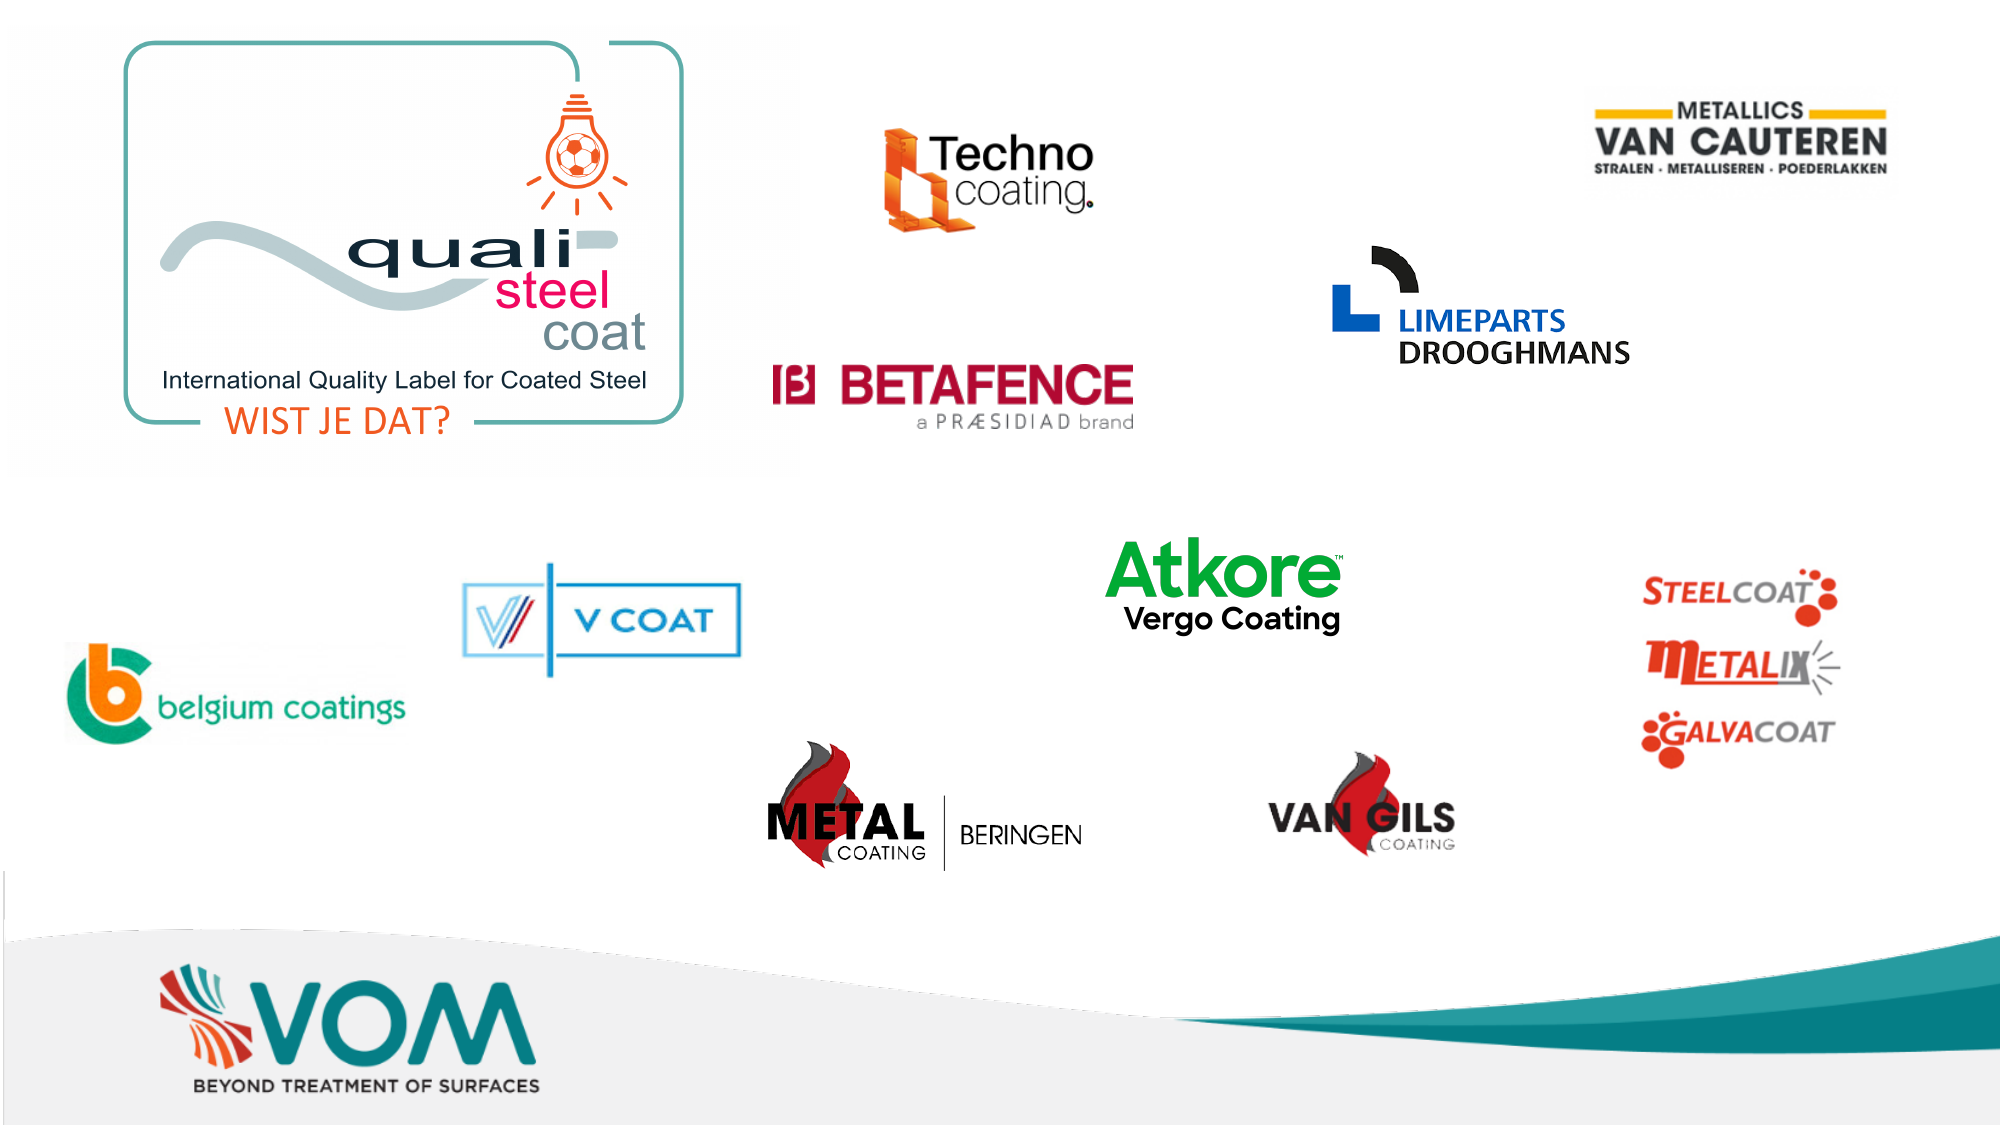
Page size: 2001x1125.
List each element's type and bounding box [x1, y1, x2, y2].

picture [862, 110, 1105, 238]
picture [63, 642, 409, 746]
picture [7, 25, 1133, 478]
picture [1104, 537, 1344, 640]
picture [1257, 738, 1474, 866]
picture [1638, 565, 1845, 771]
picture [2, 741, 2000, 1125]
picture [1584, 86, 1899, 200]
picture [1326, 240, 1635, 369]
picture [438, 546, 768, 688]
